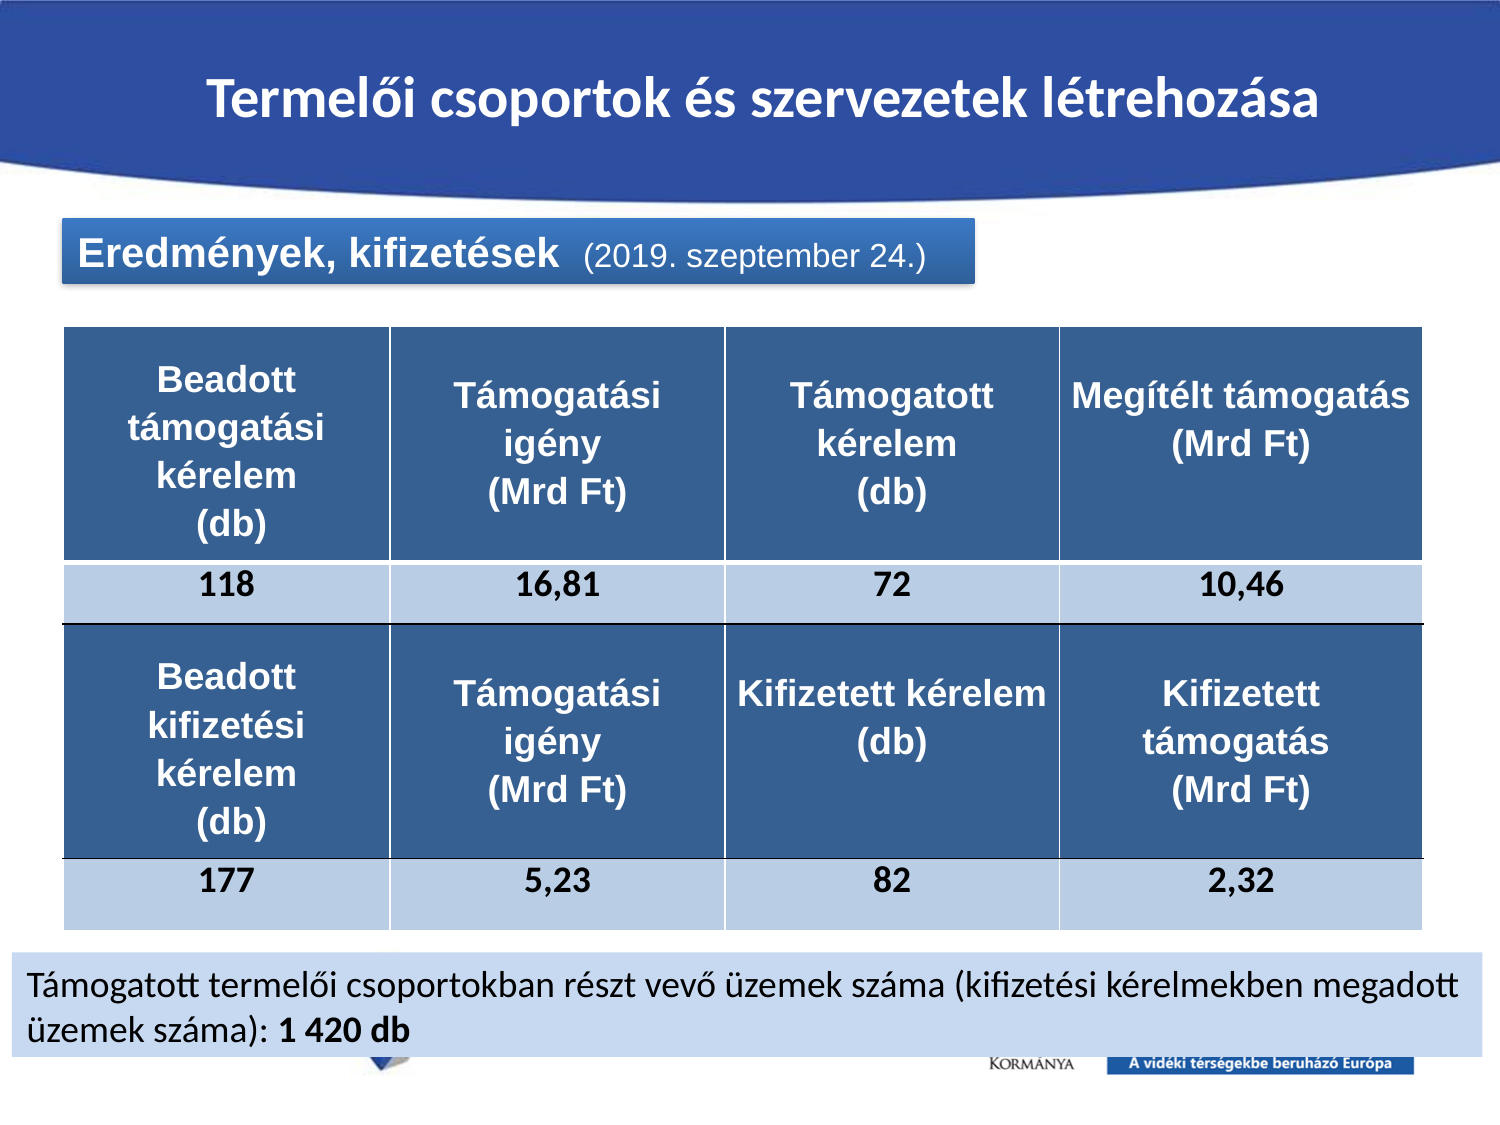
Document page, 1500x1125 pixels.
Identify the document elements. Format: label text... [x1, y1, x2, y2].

table_cell 72 [726, 565, 1059, 623]
table_cell 2,32 [1060, 859, 1422, 930]
table_cell 5,23 [391, 859, 724, 930]
table_cell 16,81 [391, 565, 724, 623]
table_header Támogatott kérelem (db) [726, 327, 1059, 560]
table_cell Beadott kifizetési kérelem (db) [64, 625, 389, 858]
table_header Megítélt támogatás (Mrd Ft) [1060, 327, 1422, 560]
table_cell Kifizetett kérelem (db) [726, 625, 1059, 858]
table_header Beadott támogatási kérelem (db) [64, 327, 389, 560]
title Termelői csoportok és szervezetek létrehozása [88, 0, 1439, 188]
picture [0, 0, 1500, 1125]
table_cell Támogatási igény (Mrd Ft) [391, 625, 724, 858]
text_box Eredmények, kifizetések (2019. szeptember 24.) [62, 218, 975, 284]
table_header Támogatási igény (Mrd Ft) [391, 327, 724, 560]
table_cell 82 [726, 859, 1059, 930]
text_box Támogatott termelői csoportokban részt vevő üzemek száma (kifizetési kérelmekben megadott üzemek száma): 1 420 db [11, 952, 1483, 1057]
table_cell Kifizetett támogatás (Mrd Ft) [1060, 625, 1422, 858]
table_cell 177 [64, 859, 389, 930]
table_cell 10,46 [1060, 565, 1422, 623]
table_cell 118 [64, 565, 389, 623]
